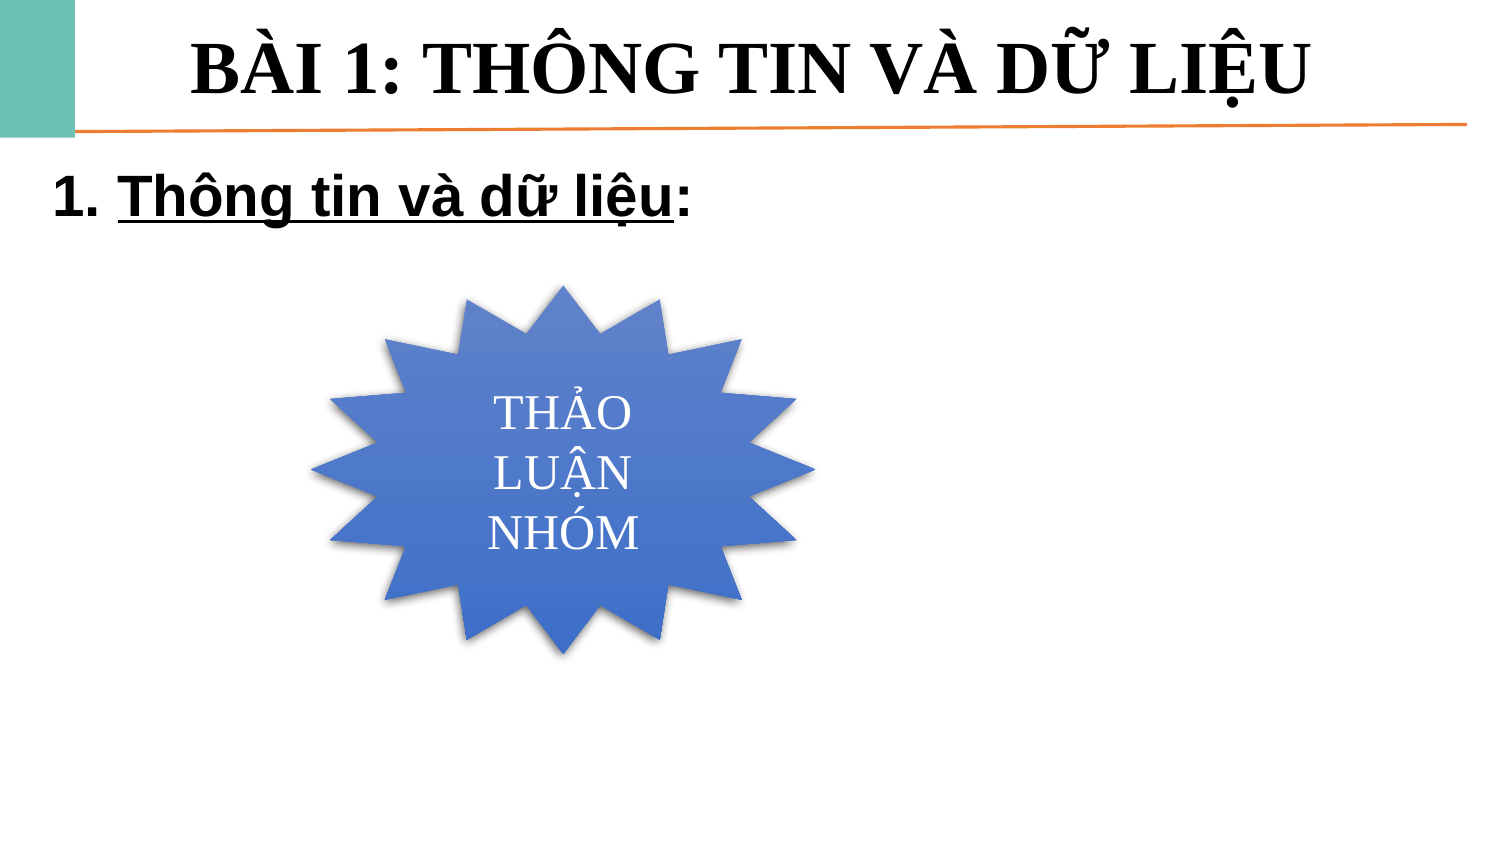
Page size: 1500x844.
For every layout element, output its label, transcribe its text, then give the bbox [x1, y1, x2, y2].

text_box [74, 124, 1467, 132]
text_box BÀI 1: THÔNG TIN VÀ DỮ LIỆU [81, 18, 1422, 109]
text_box THẢO LUẬN NHÓM [311, 285, 816, 654]
subtitle 1. Thông tin và dữ liệu: [37, 159, 866, 239]
text_box [0, 0, 76, 139]
